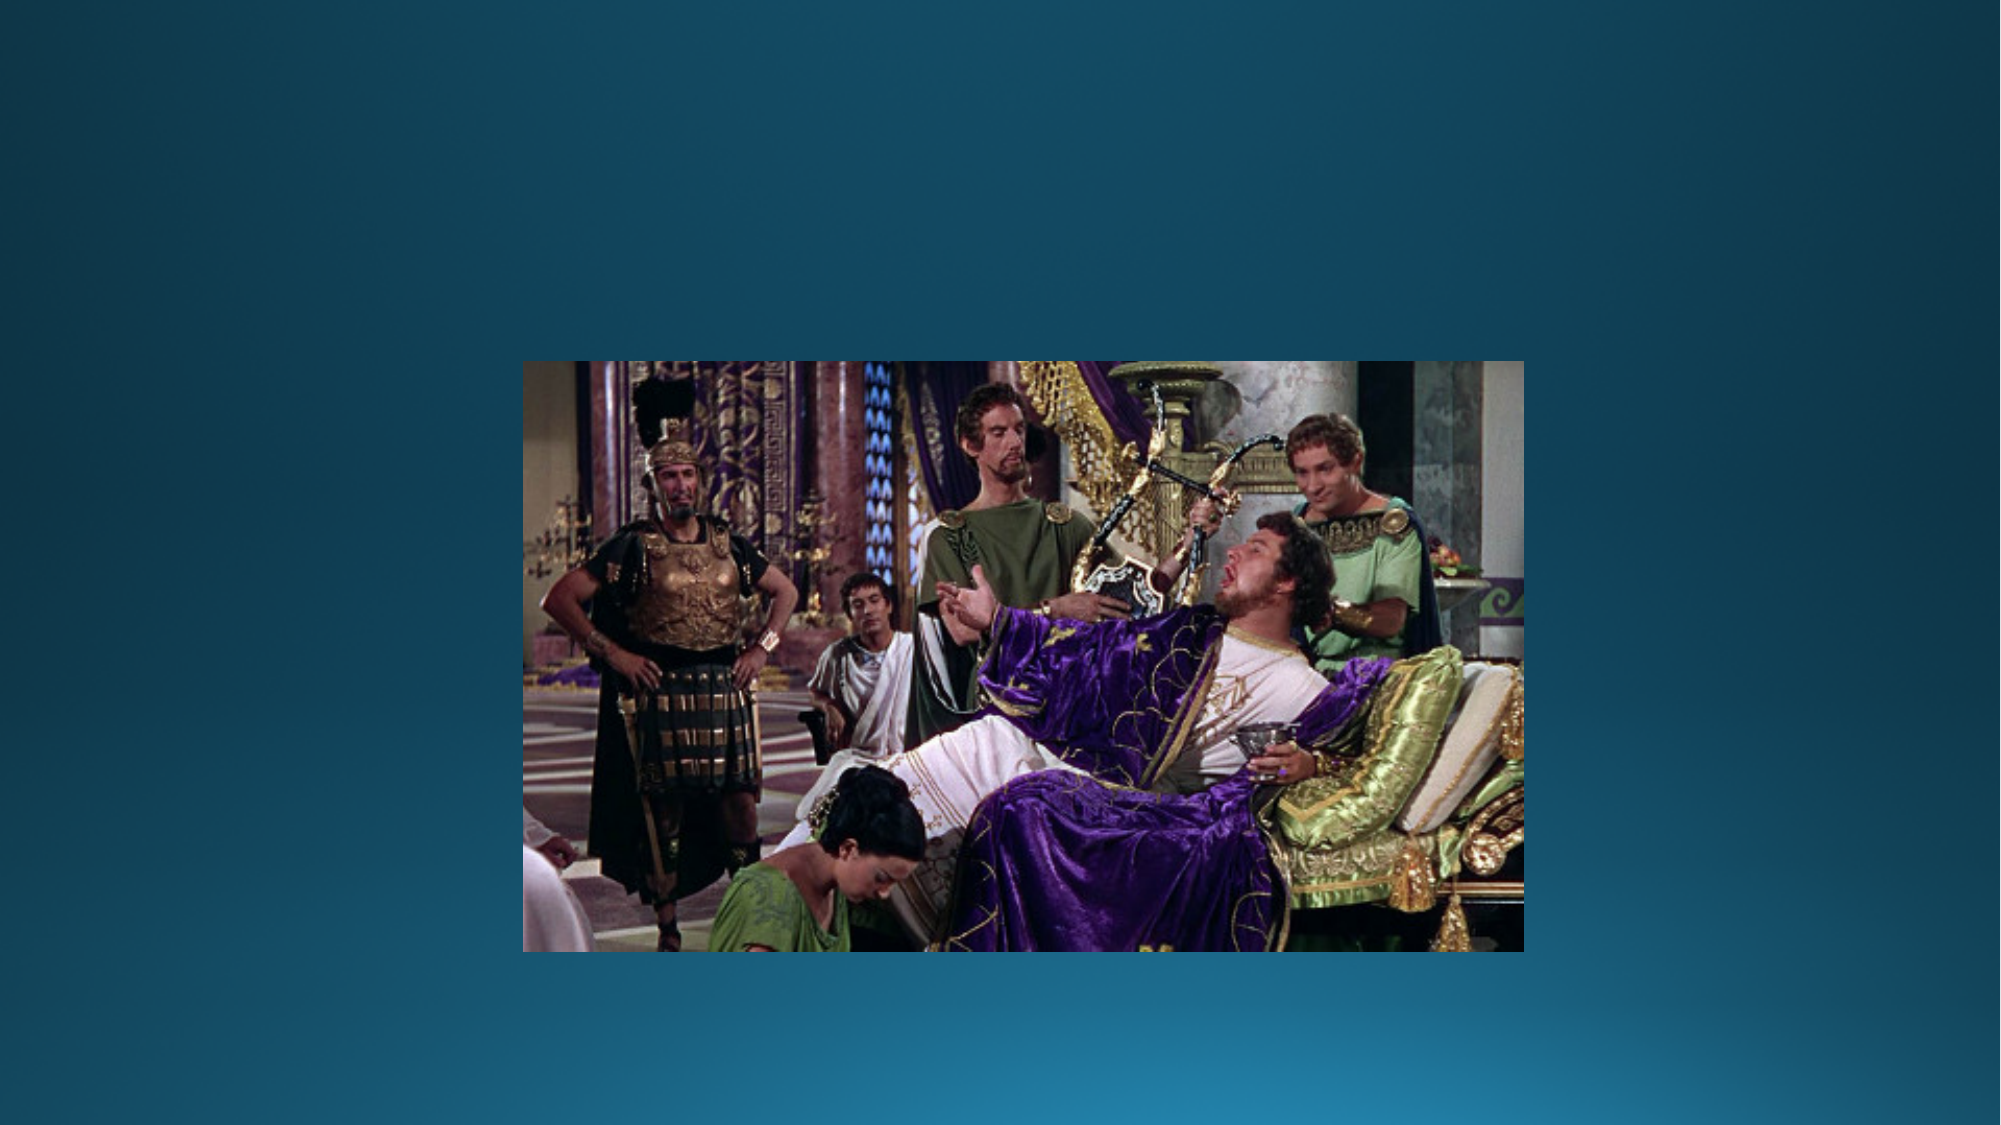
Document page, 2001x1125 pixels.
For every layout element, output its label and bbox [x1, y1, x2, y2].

picture [0, 0, 2001, 1125]
list [523, 361, 1524, 952]
